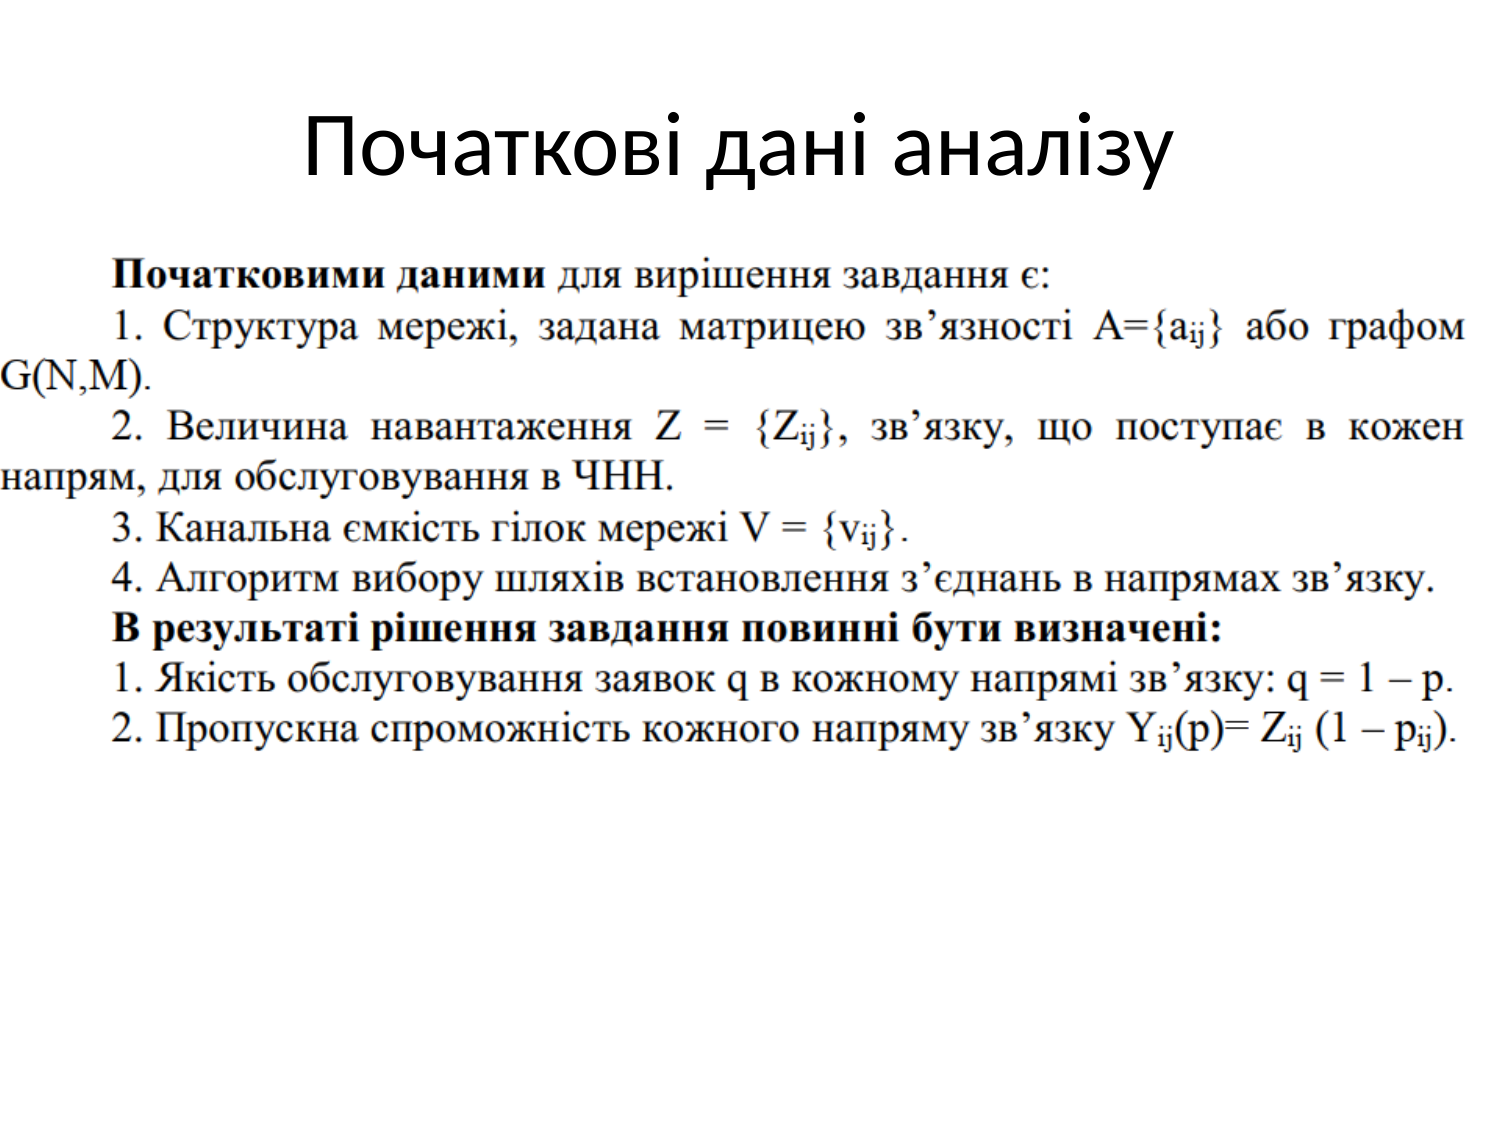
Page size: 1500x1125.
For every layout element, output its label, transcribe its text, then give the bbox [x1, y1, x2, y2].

picture [0, 255, 1474, 762]
title Початкові дані аналізу [75, 45, 1425, 233]
